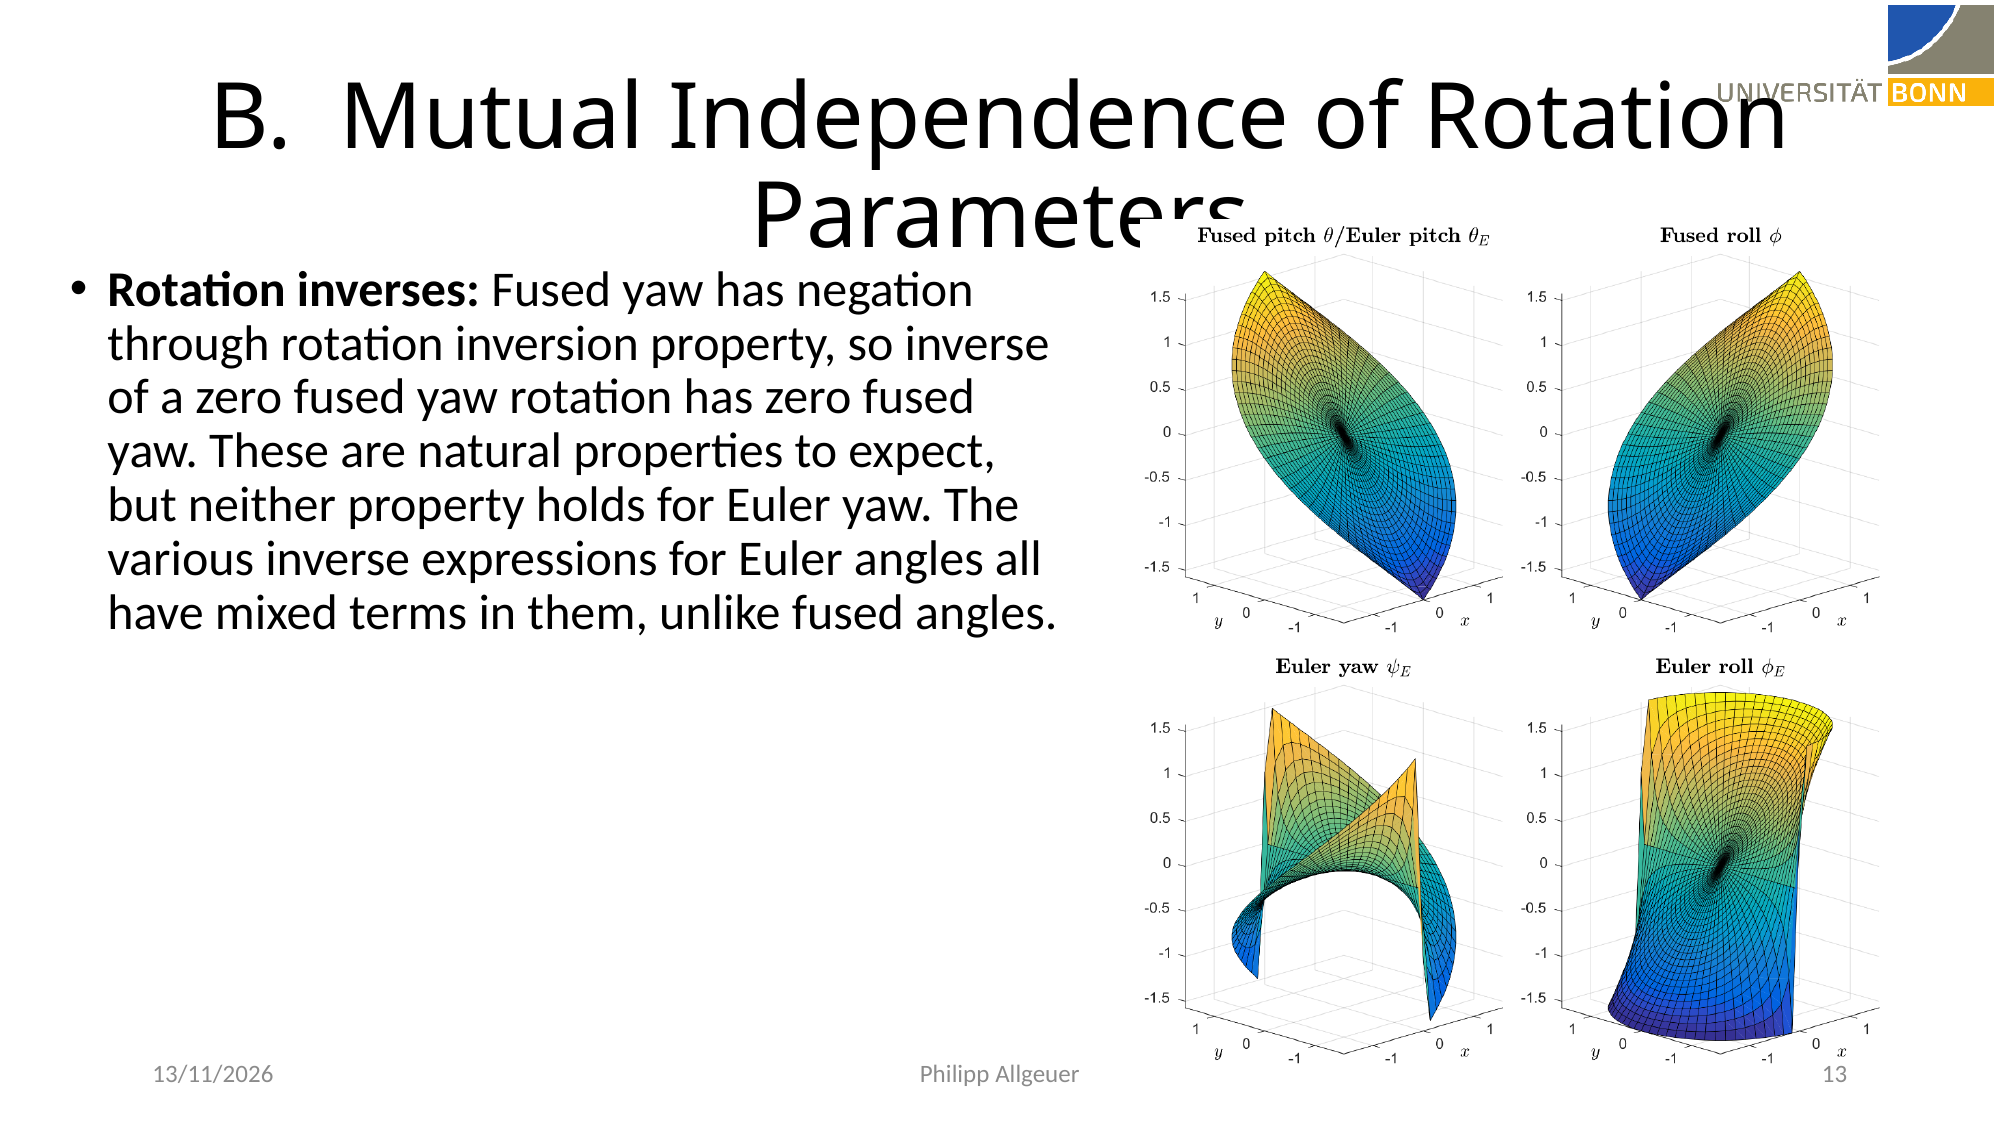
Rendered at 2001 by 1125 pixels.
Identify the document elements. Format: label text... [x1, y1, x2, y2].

slide_number 13 [1412, 1065, 1863, 1103]
list Rotation inverses: Fused yaw has negation through rotation inversion property, so inverse of a zero fused yaw rotation has zero fused yaw. These are natural properties to expect, but neither property holds for Euler yaw. The various inverse expressions for Euler angles all have mixed terms in them, unlike fused angles. [55, 255, 1083, 1035]
picture [1140, 219, 1886, 634]
title B. Mutual Independence of Rotation Parameters [55, 59, 1945, 278]
picture [1718, 5, 1994, 106]
footer Philipp Allgeuer [662, 1042, 1338, 1103]
picture [1140, 650, 1886, 1065]
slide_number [137, 1042, 588, 1103]
